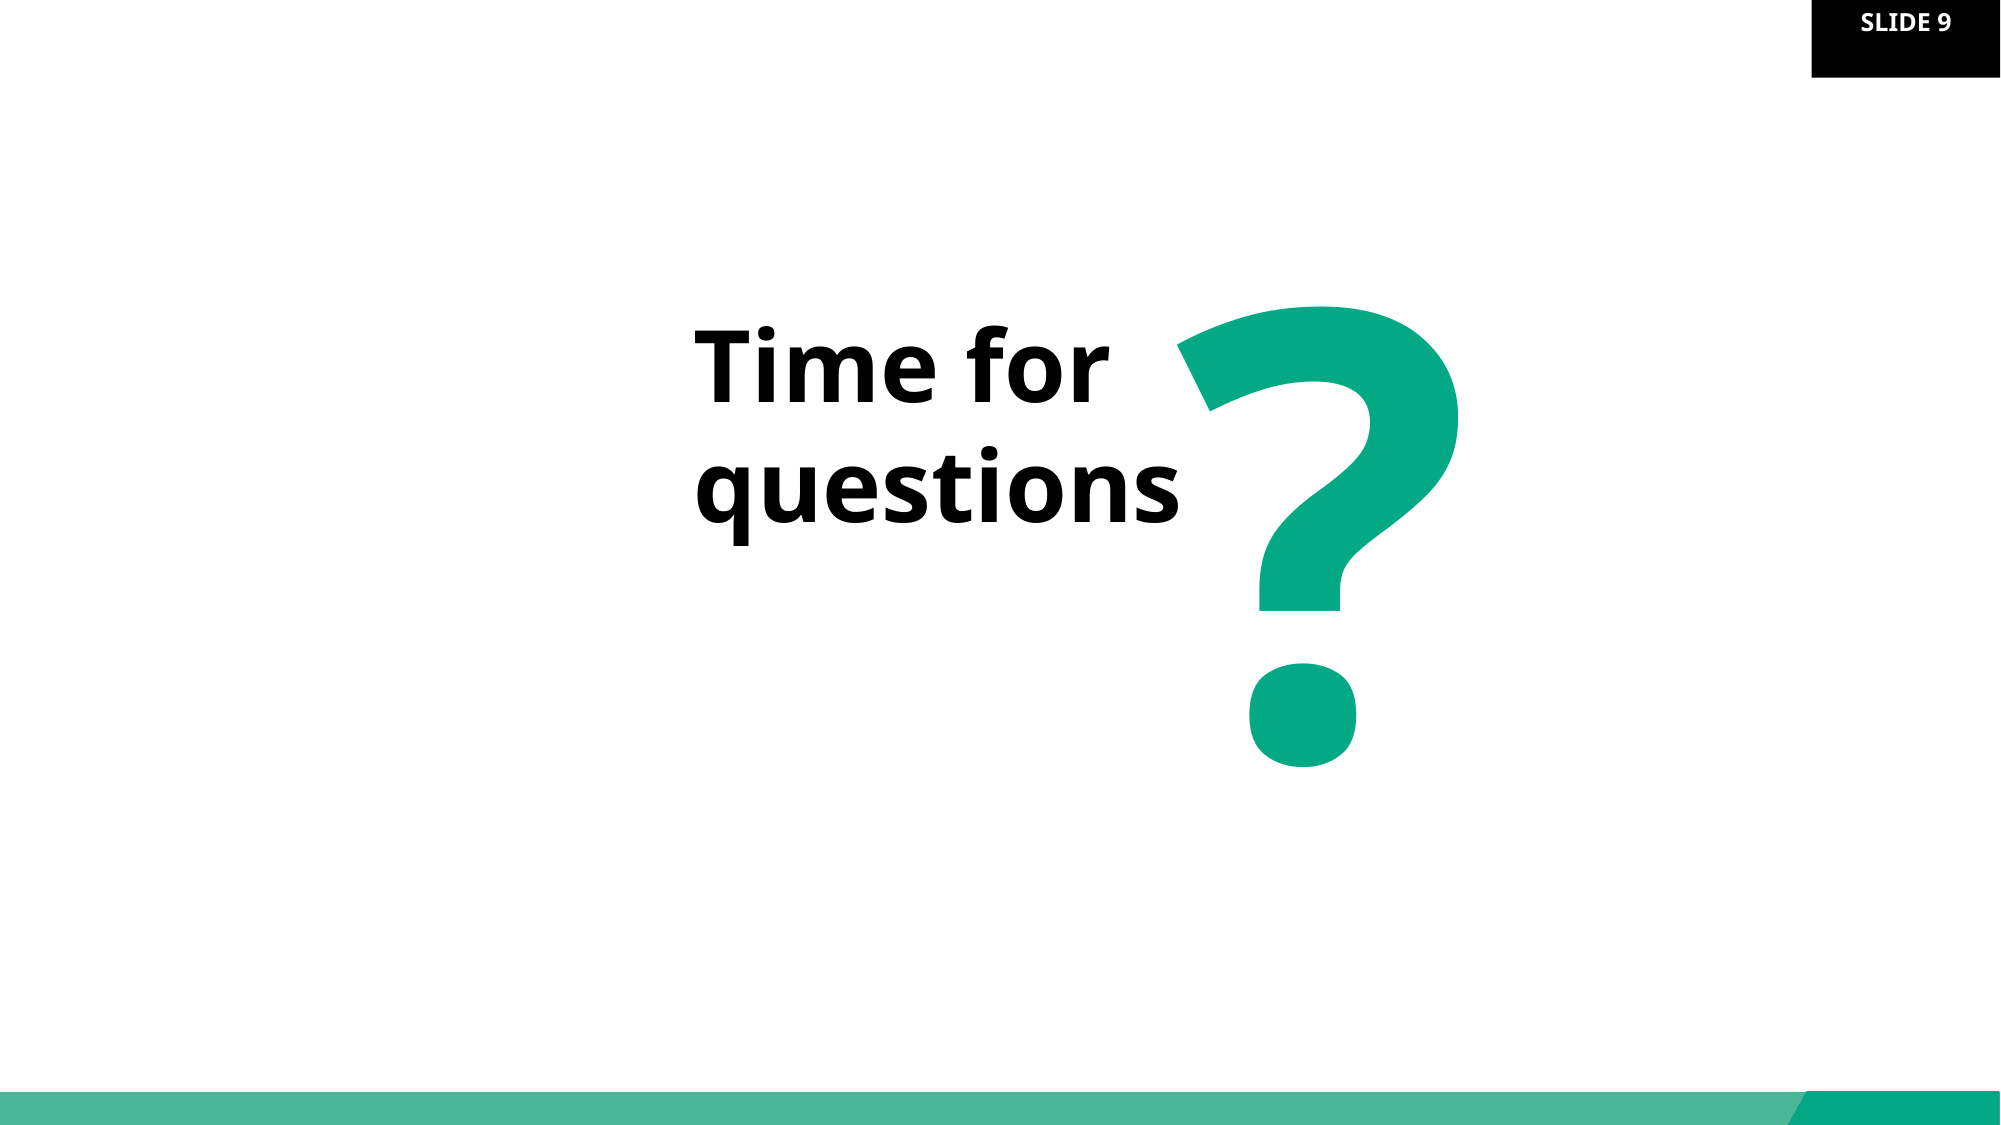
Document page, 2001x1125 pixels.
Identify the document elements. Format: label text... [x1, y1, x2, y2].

text_box Time for questions [679, 294, 1053, 550]
text_box ? [1053, 127, 1488, 893]
picture [1785, 1091, 2000, 1125]
